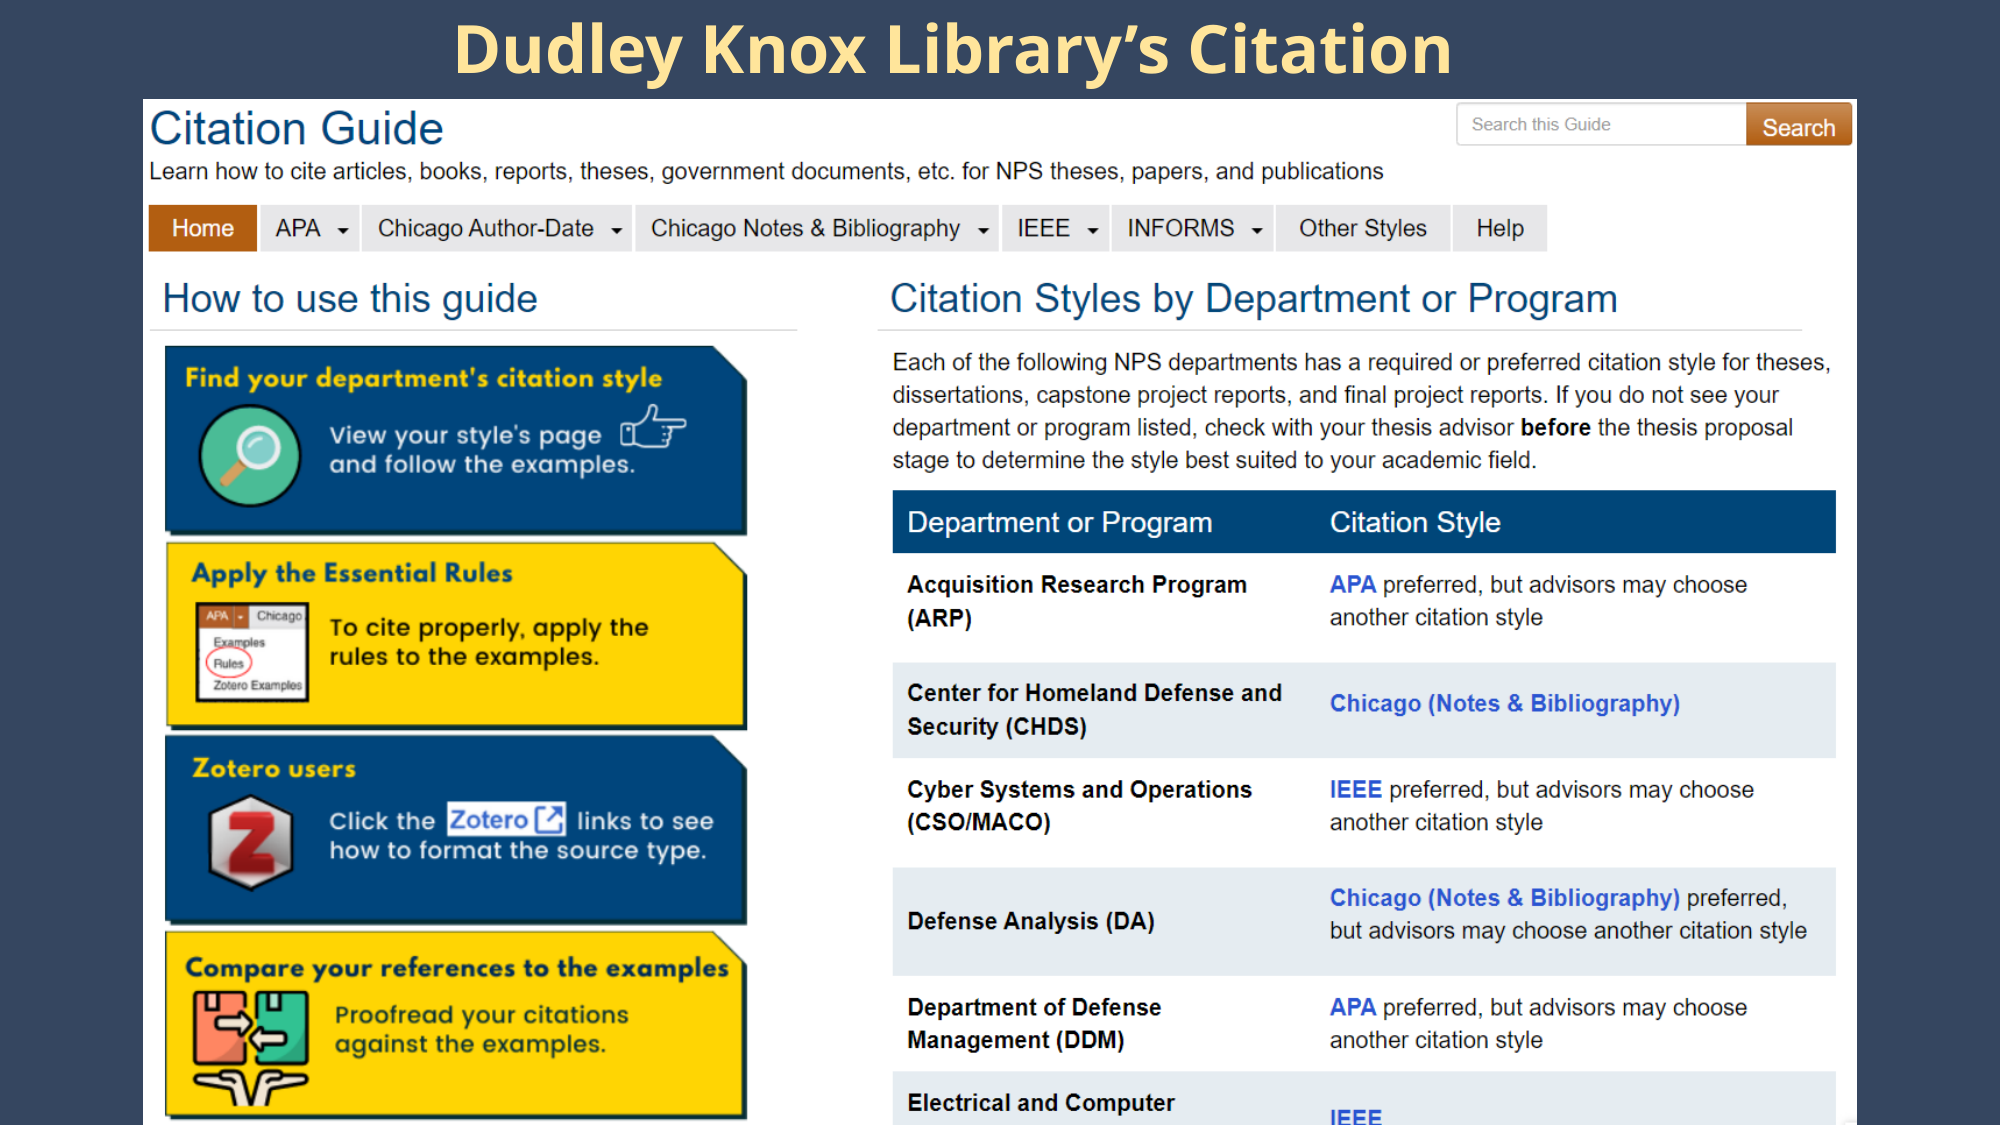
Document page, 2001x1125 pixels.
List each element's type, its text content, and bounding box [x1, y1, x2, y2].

picture [143, 99, 1857, 1125]
text_box Dudley Knox Library’s Citation Guide [437, 0, 1563, 98]
